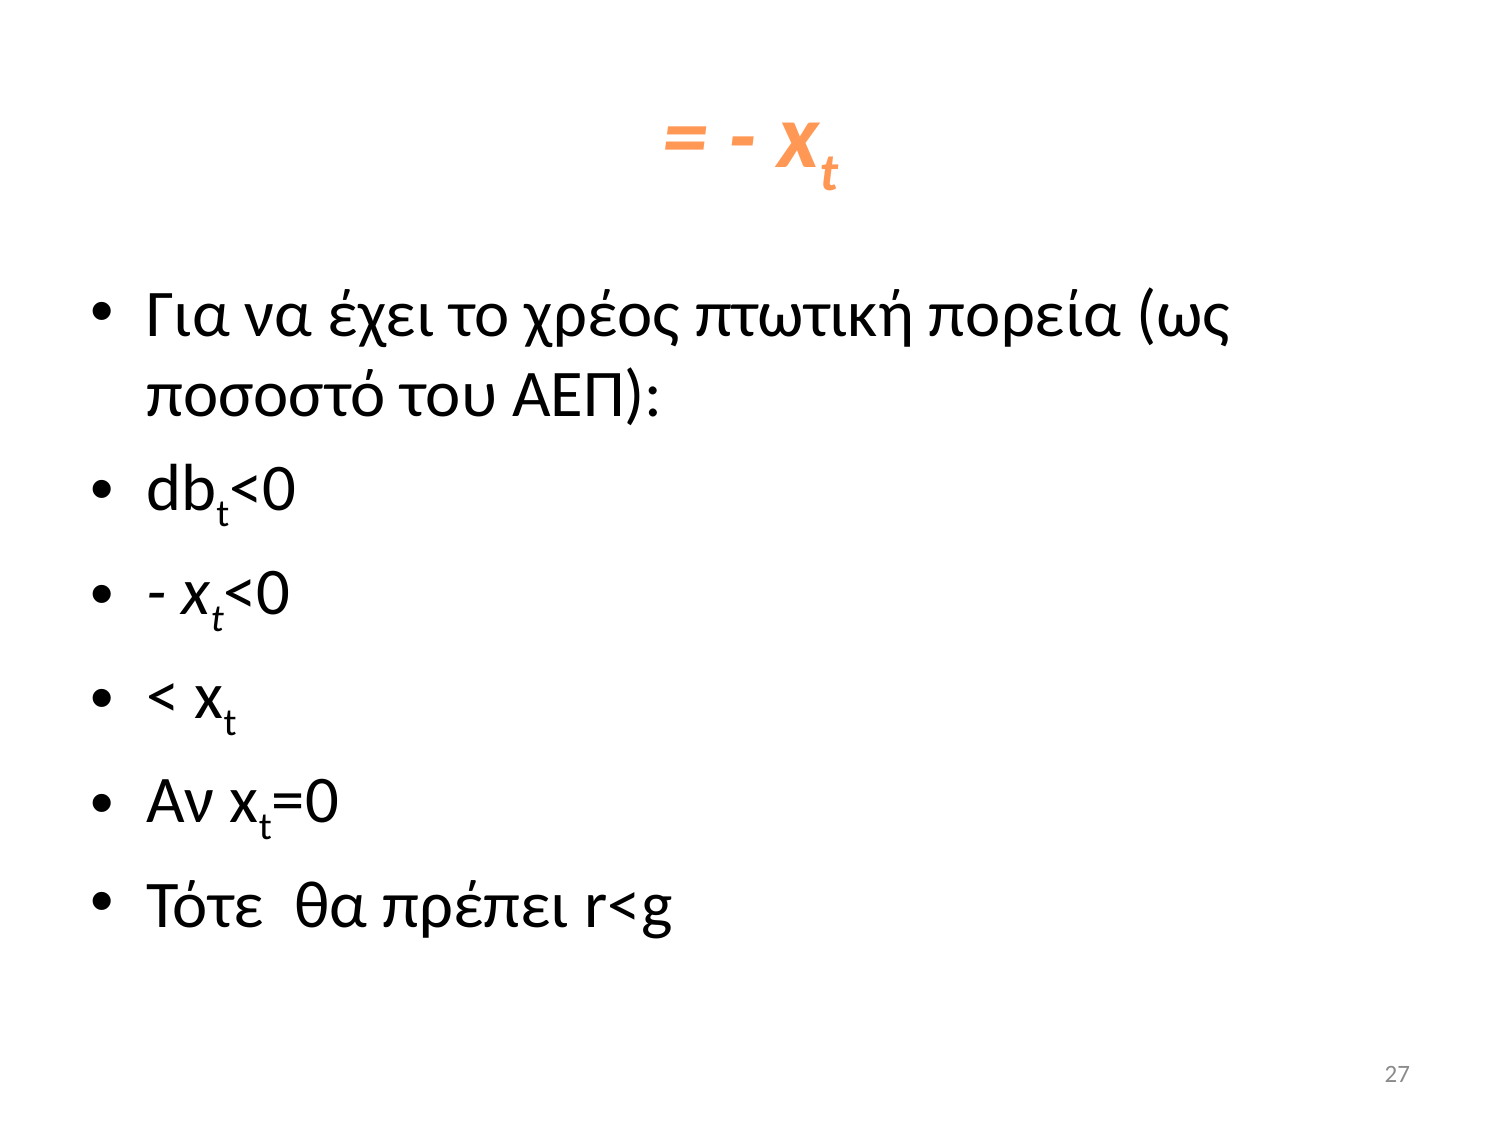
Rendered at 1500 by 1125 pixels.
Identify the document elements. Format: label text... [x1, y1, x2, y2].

slide_number 27 [1074, 1042, 1425, 1103]
